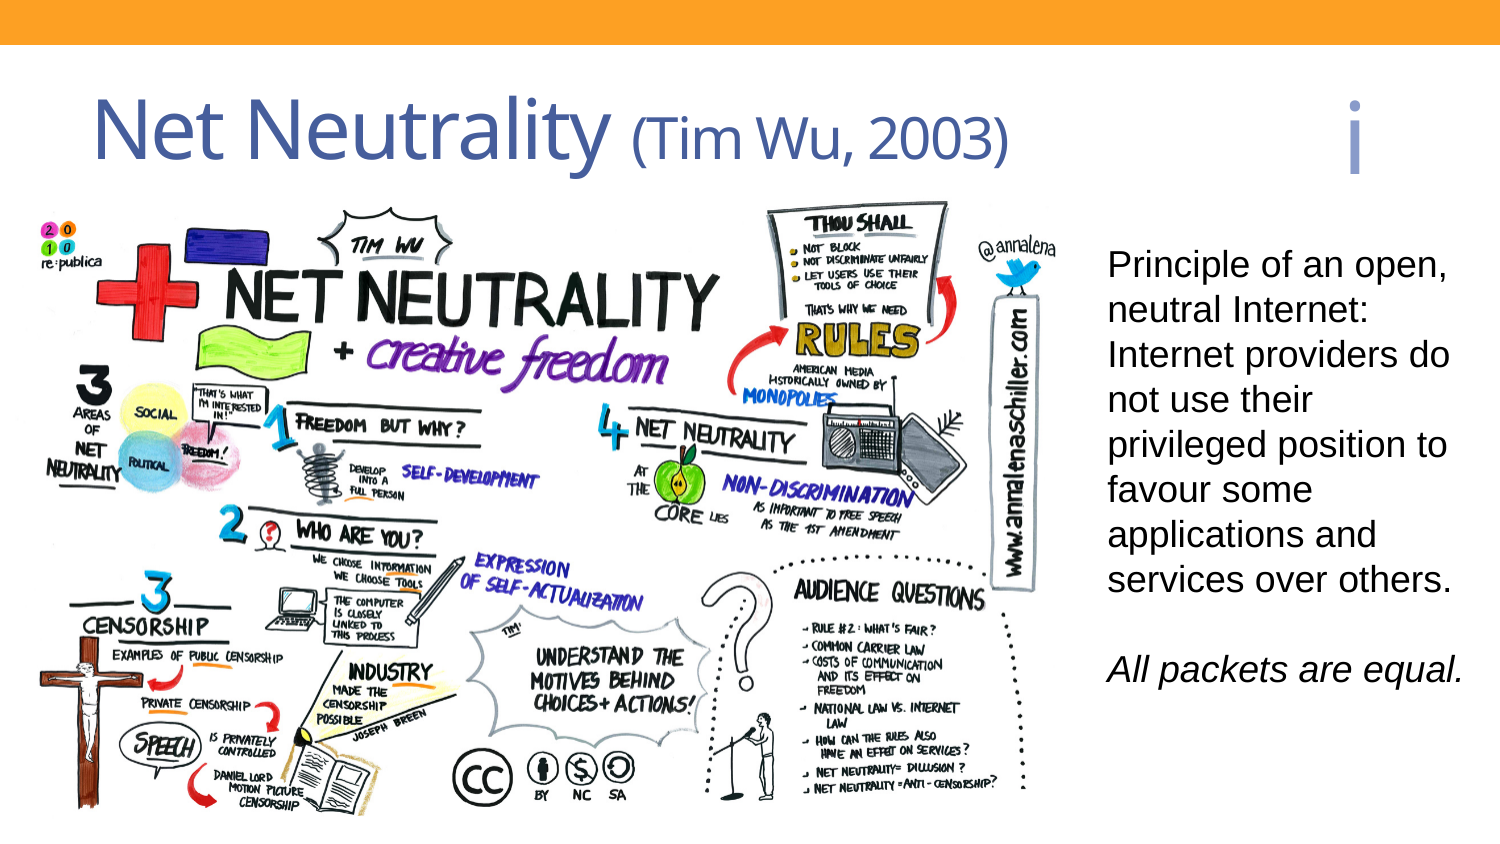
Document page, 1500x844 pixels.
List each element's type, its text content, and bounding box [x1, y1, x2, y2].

title Net Neutrality (Tim Wu, 2003) [75, 65, 1317, 188]
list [0, 161, 1081, 844]
text_box Principle of an open, neutral Internet: Internet providers do not use their privileged position to favour some applications and services over others. All packets are equal. [1092, 232, 1483, 698]
